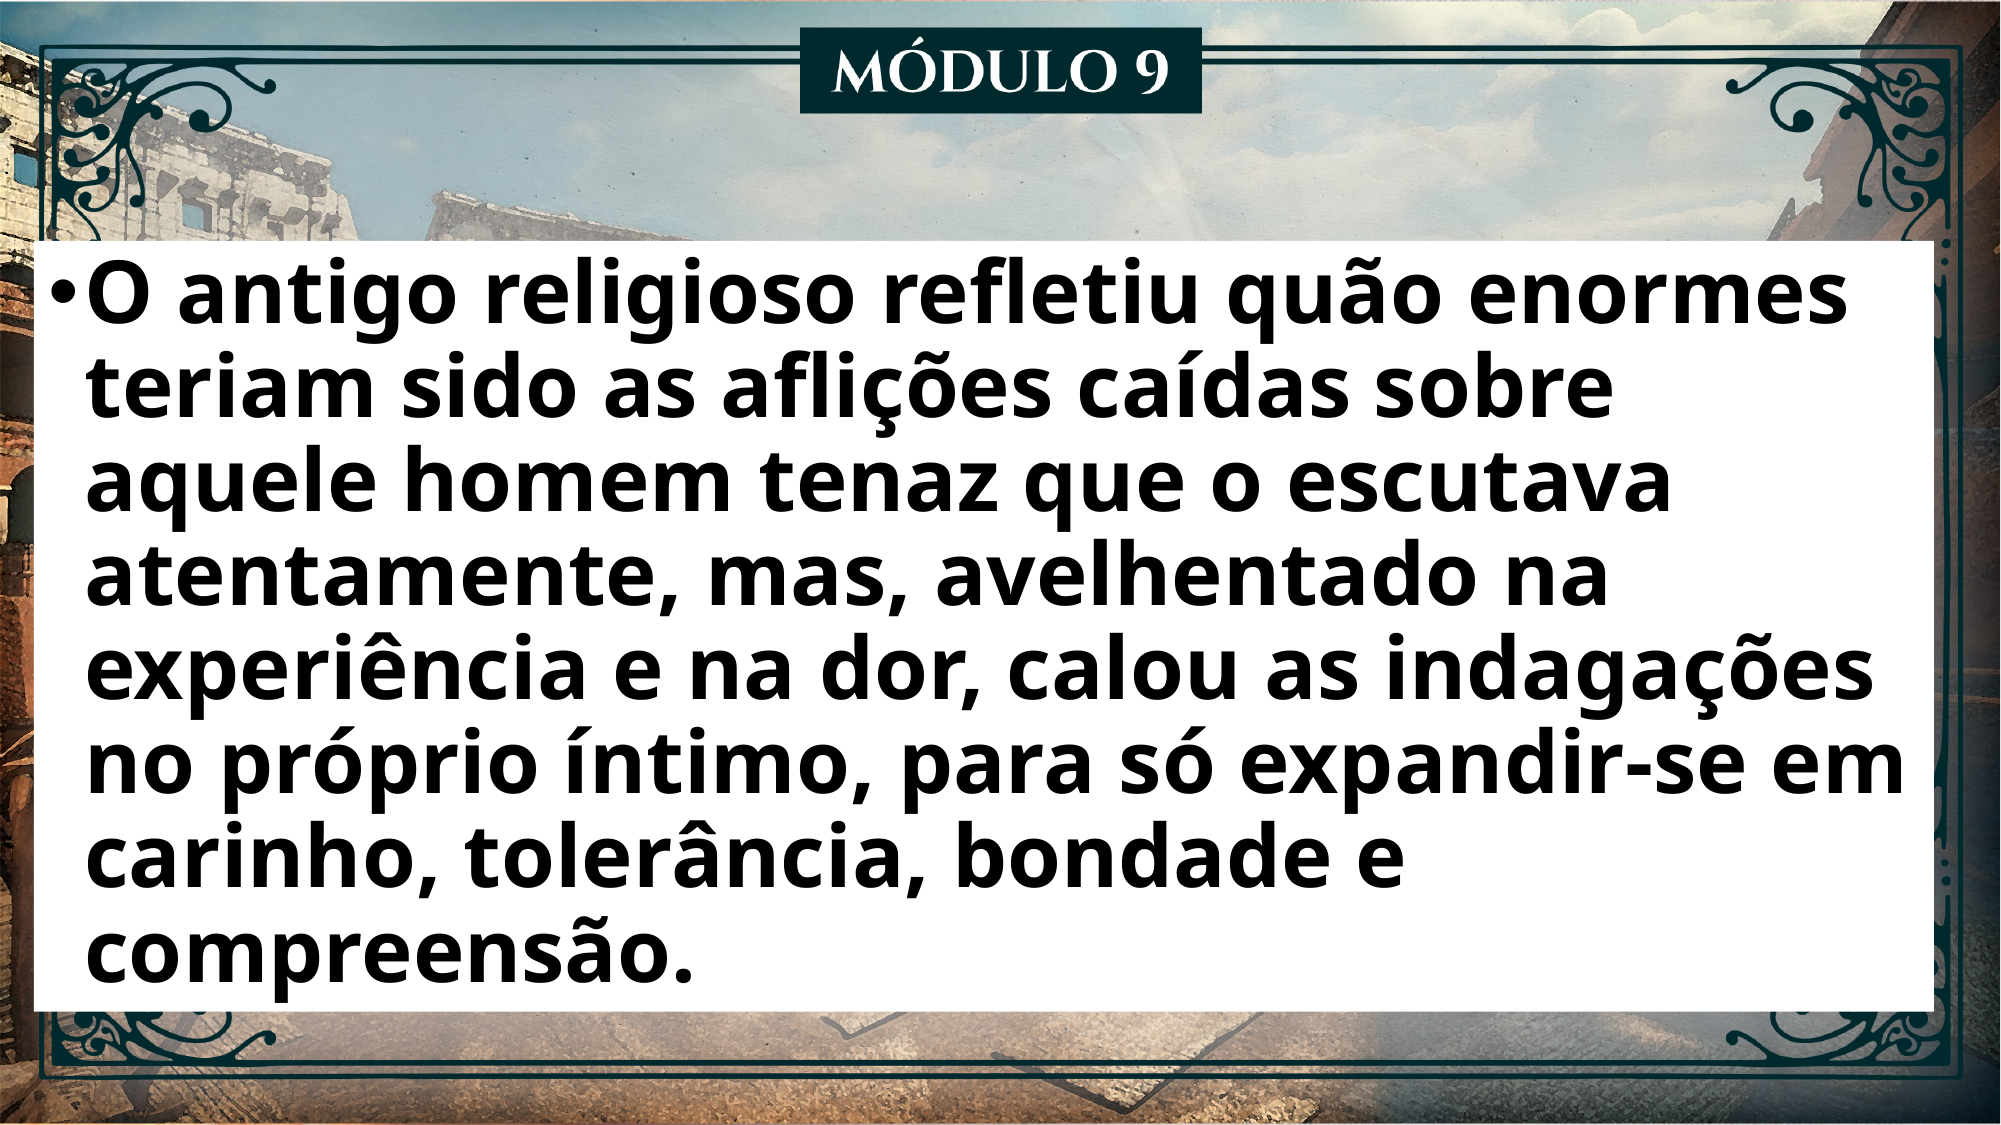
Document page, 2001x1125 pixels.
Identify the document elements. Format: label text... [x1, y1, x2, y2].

list O antigo religioso refletiu quão enormes teriam sido as aflições caídas sobre aquele homem tenaz que o escutava atentamente, mas, avelhentado na experiência e na dor, calou as indagações no próprio íntimo, para só expandir-se em carinho, tolerância, bondade e compreensão. [33, 240, 1934, 1012]
picture [0, 0, 2001, 1125]
